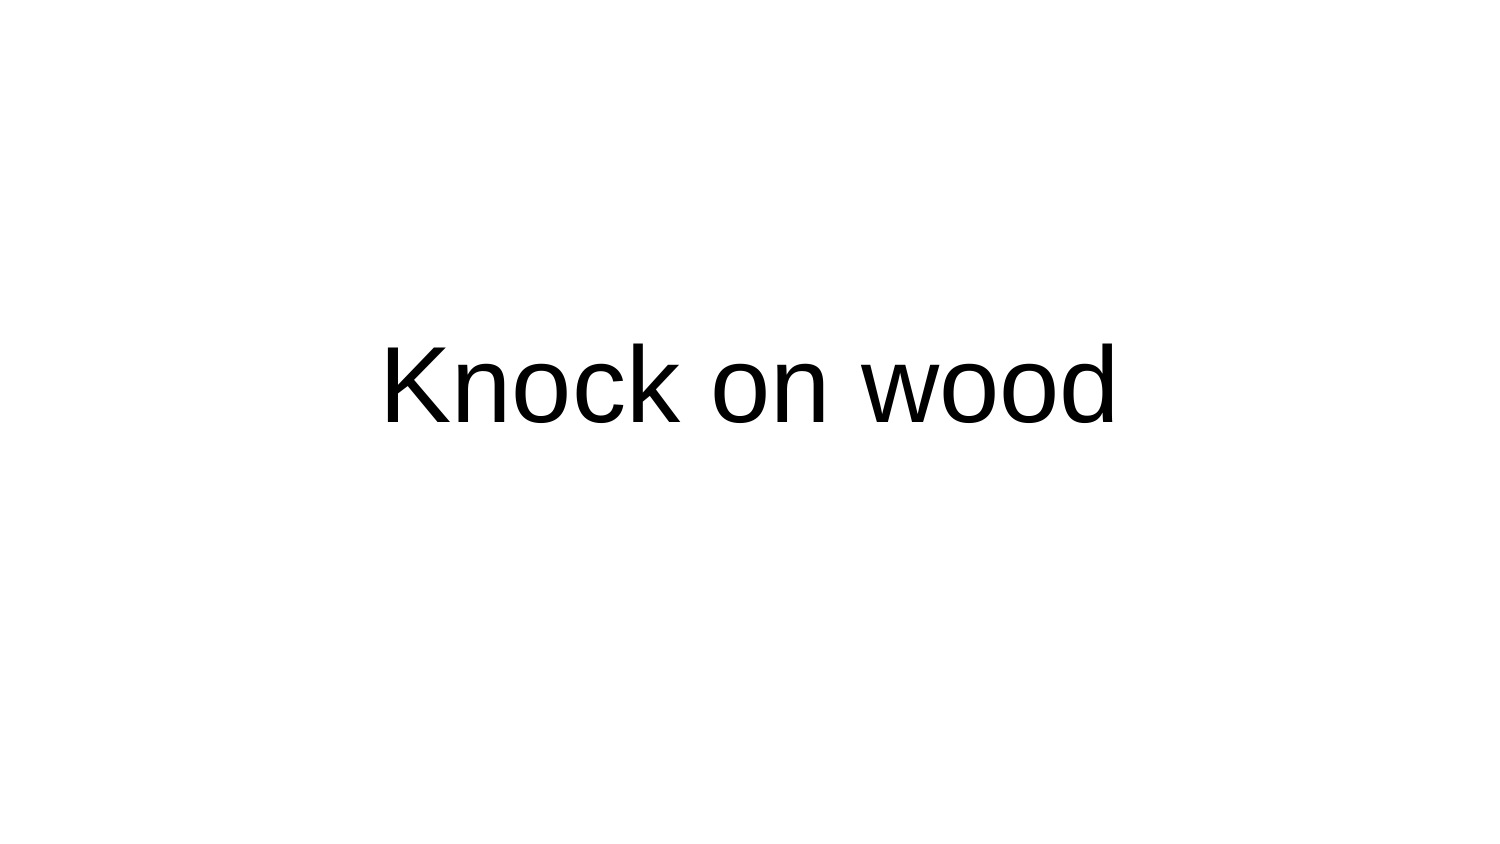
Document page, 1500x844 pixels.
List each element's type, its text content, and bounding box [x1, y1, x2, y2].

title Knock on wood [51, 122, 1449, 459]
